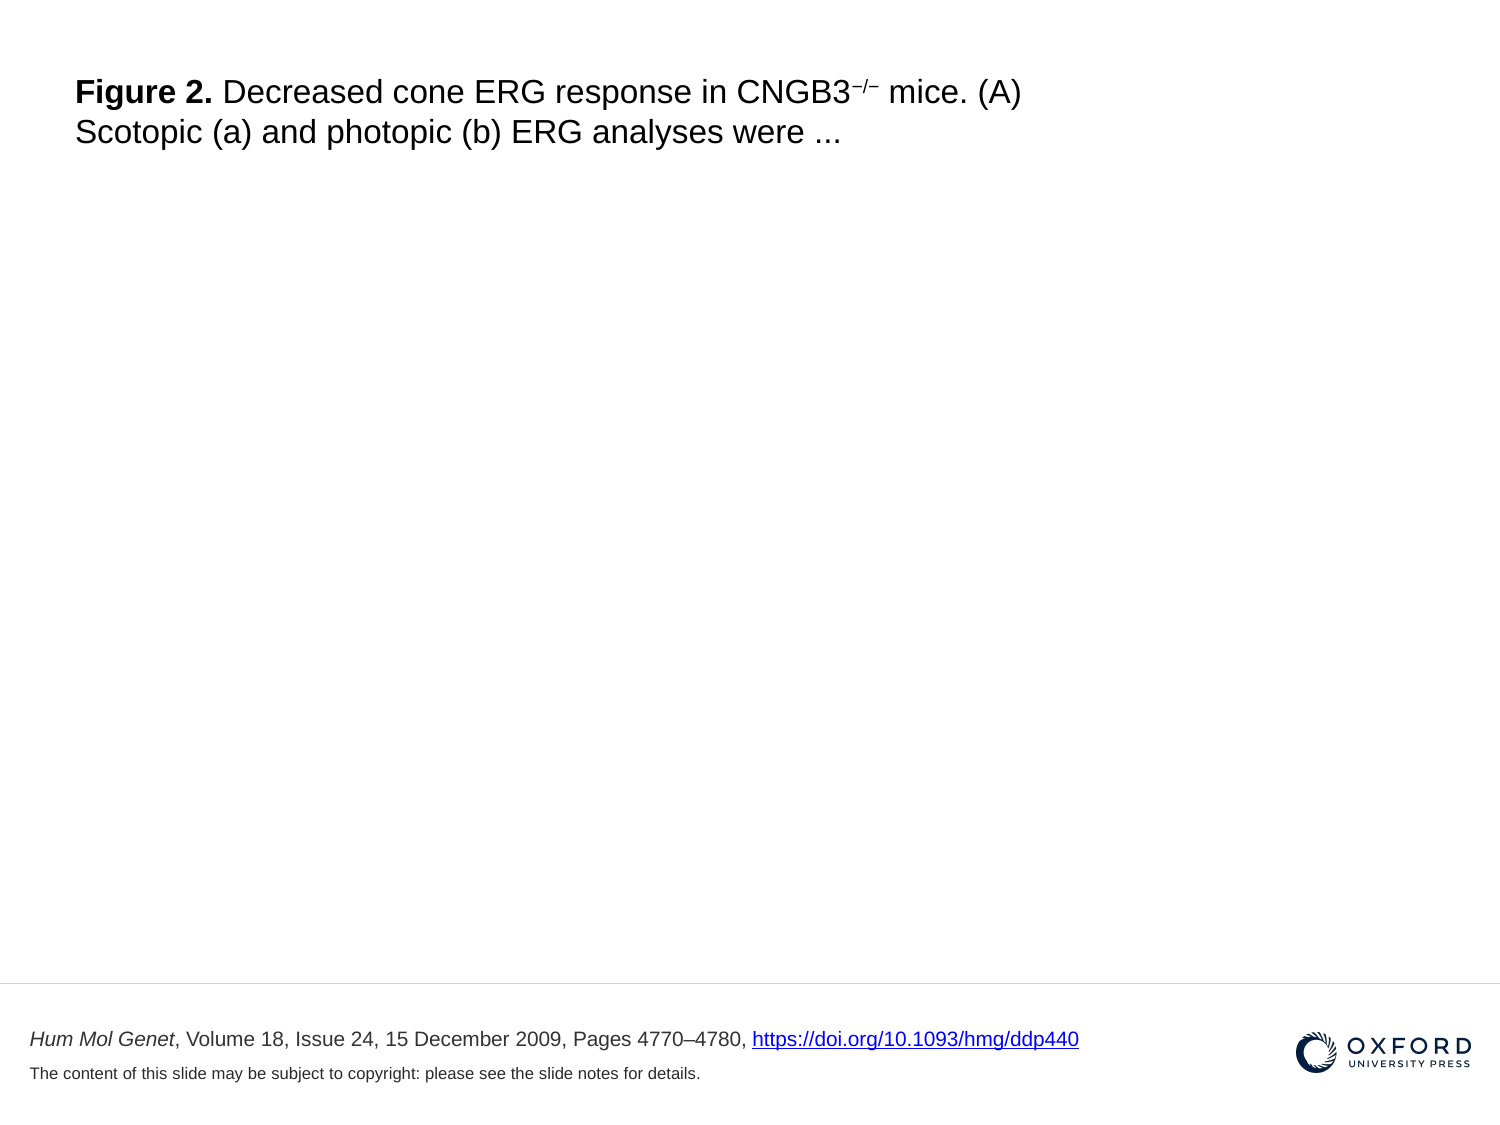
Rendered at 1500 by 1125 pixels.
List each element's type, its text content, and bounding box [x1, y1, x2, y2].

picture [1296, 1032, 1471, 1073]
title Figure 2. Decreased cone ERG response in CNGB3−/− mice. (A) Scotopic (a) and photopic (b) ERG analyses were ... [75, 69, 1078, 171]
footer Hum Mol Genet, Volume 18, Issue 24, 15 December 2009, Pages 4770–4780, https://doi.org/10.1093/hmg/ddp440 The content of this slide may be subject to copyright: please see the slide notes for details. [0, 983, 1260, 1125]
